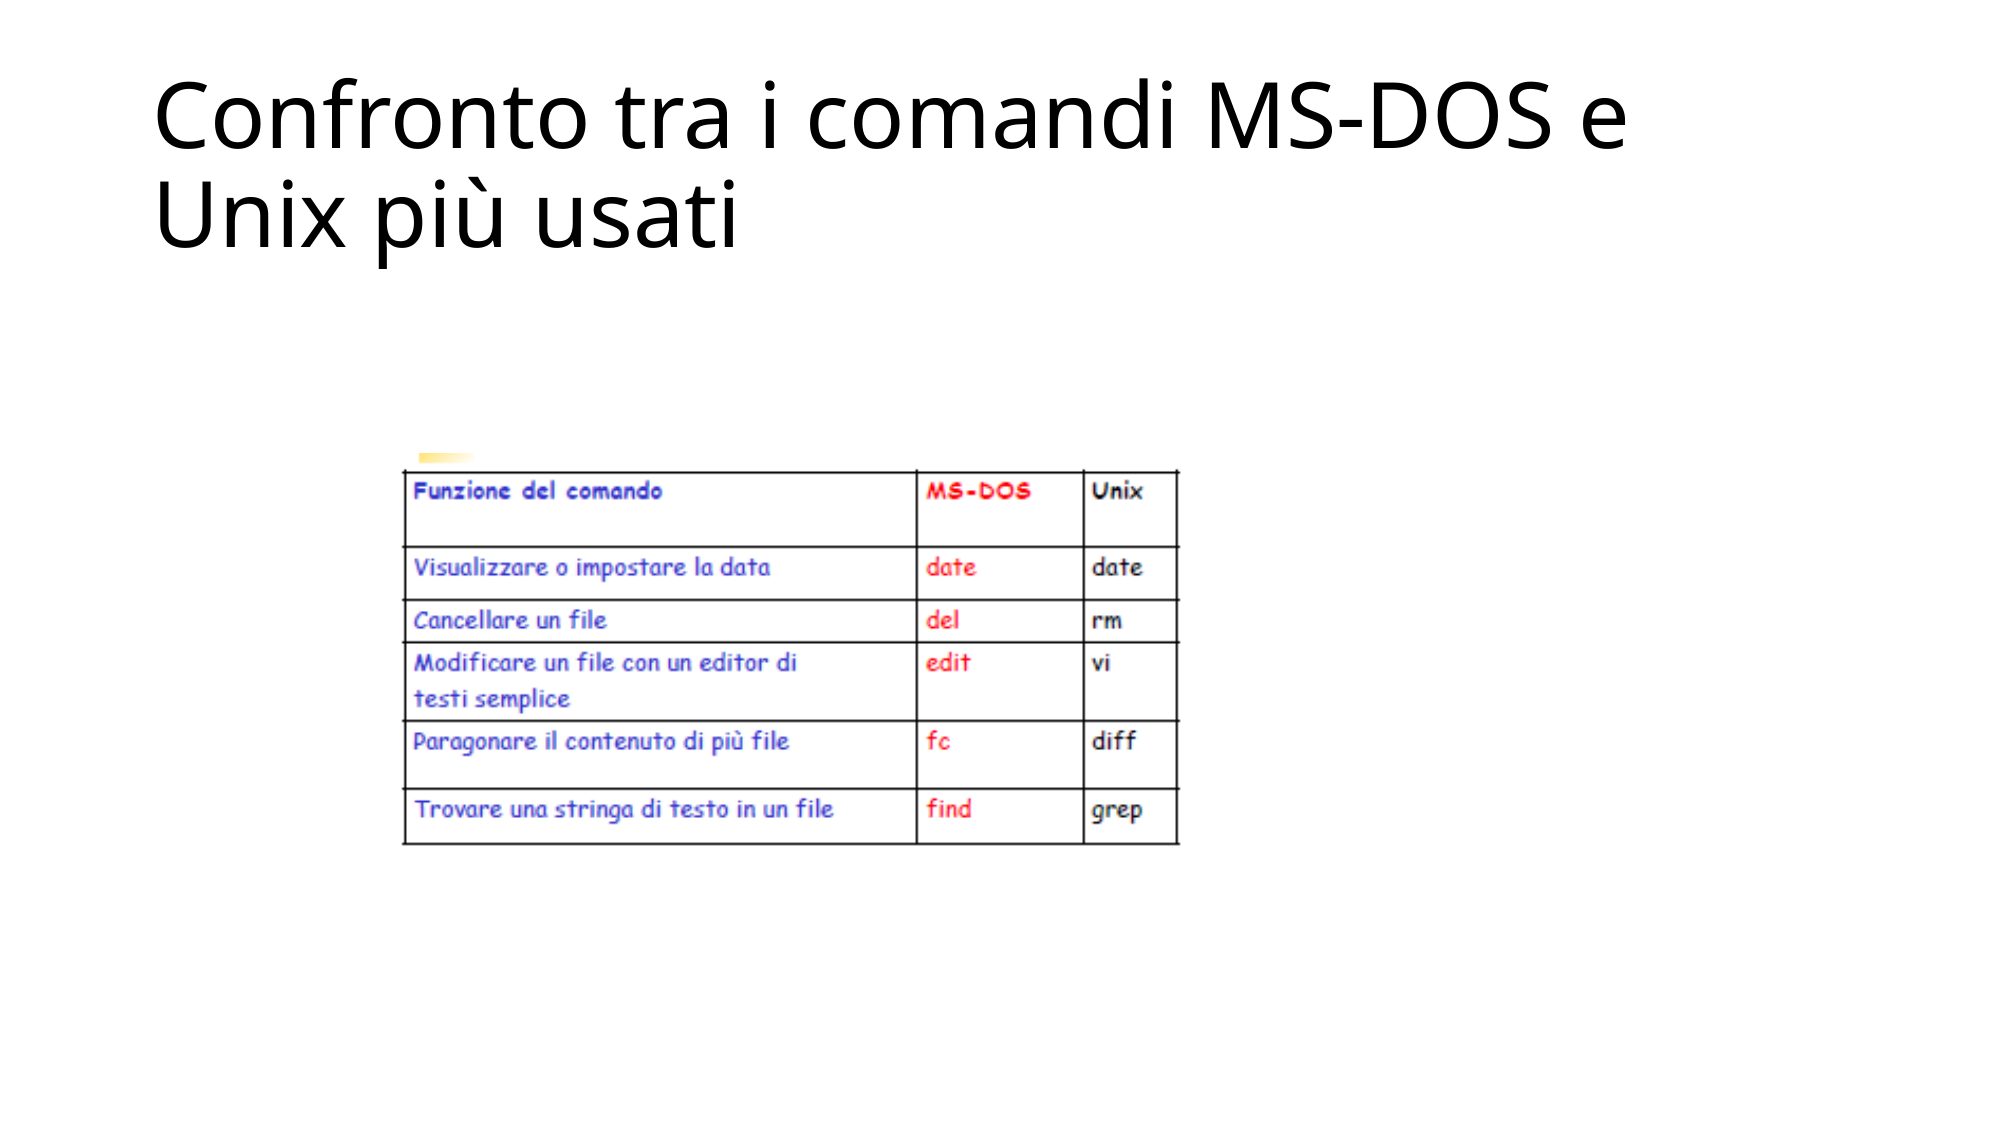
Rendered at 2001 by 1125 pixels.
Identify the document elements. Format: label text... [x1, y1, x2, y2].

title Confronto tra i comandi MS-DOS e Unix più usati [137, 59, 1863, 278]
picture [390, 453, 1206, 886]
